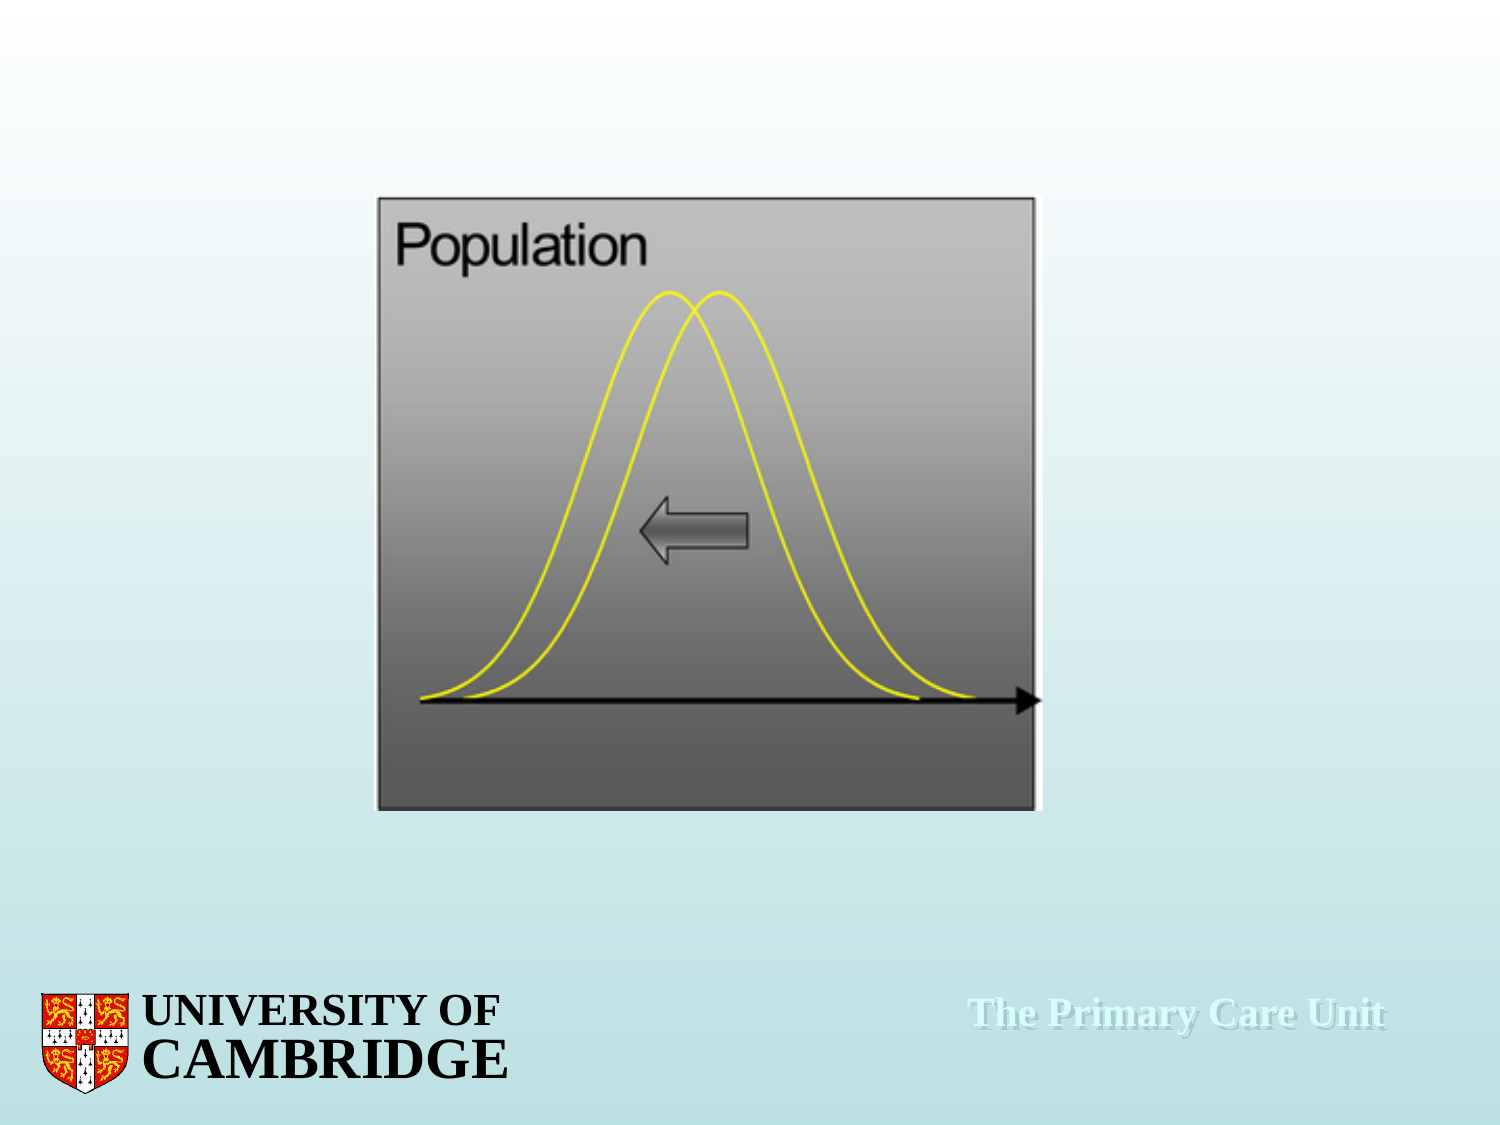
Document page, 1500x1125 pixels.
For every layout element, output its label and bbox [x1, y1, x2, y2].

picture [41, 993, 129, 1094]
picture [373, 194, 1043, 811]
